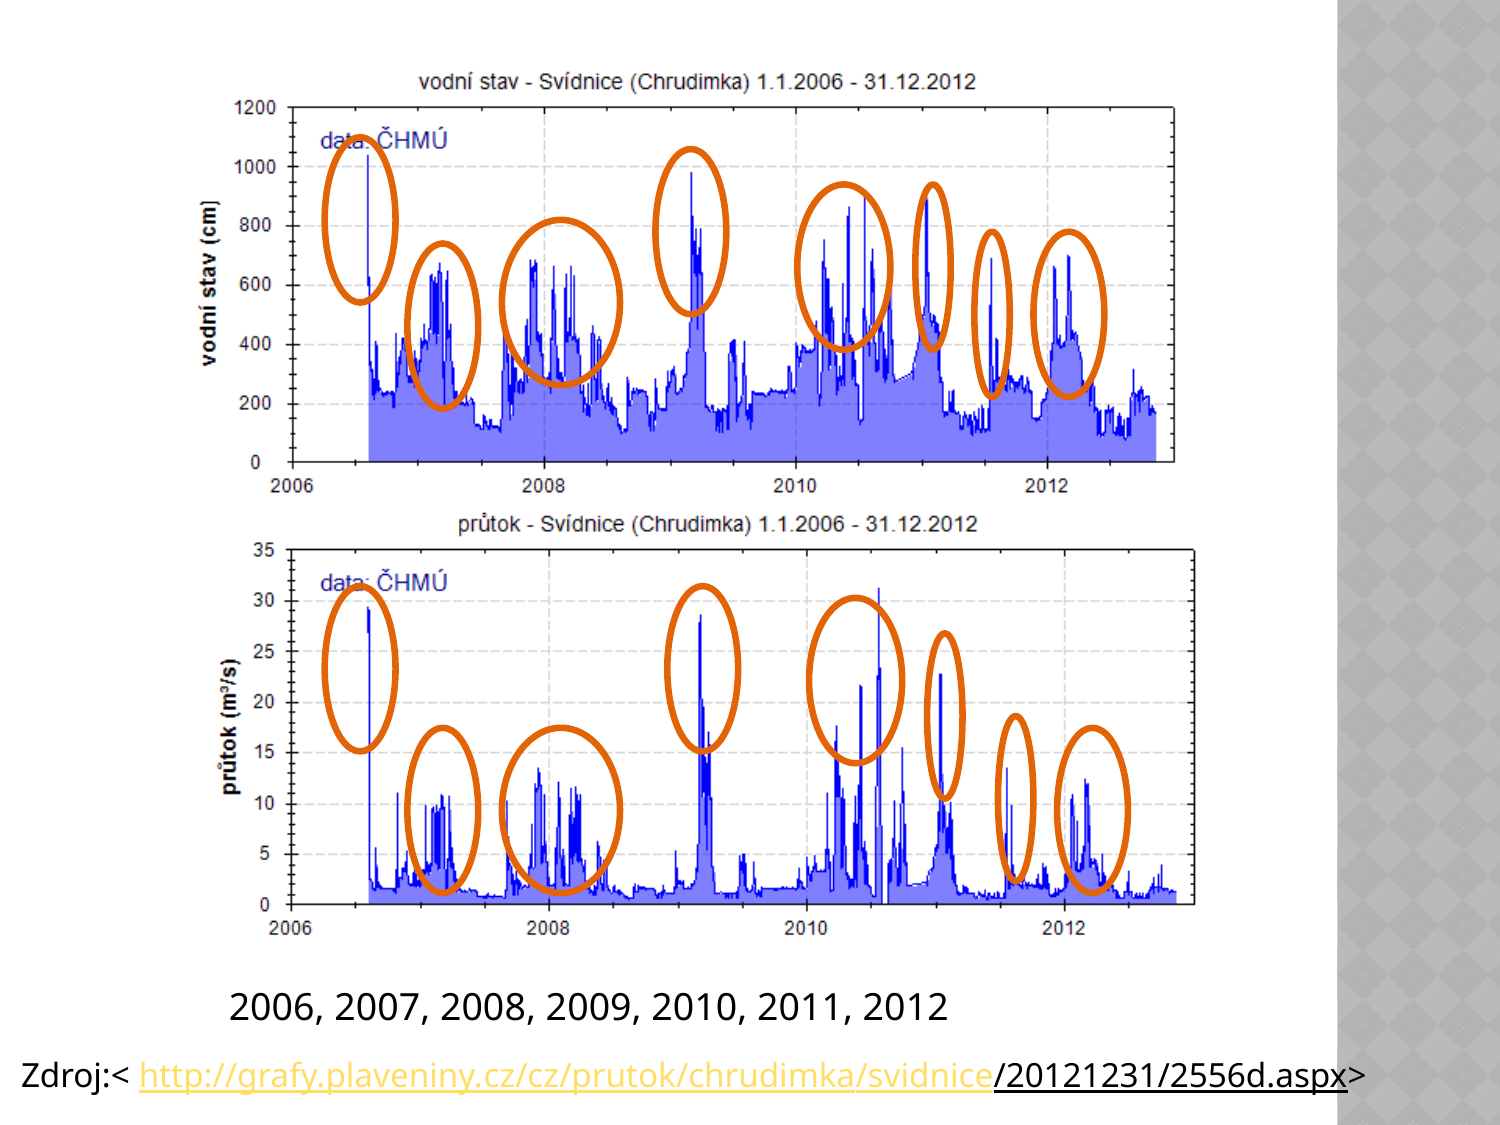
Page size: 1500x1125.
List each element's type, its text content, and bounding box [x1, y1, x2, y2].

picture [182, 65, 1209, 947]
text_box 2006, 2007, 2008, 2009, 2010, 2011, 2012 [214, 975, 965, 1036]
text_box Zdroj:< http://grafy.plaveniny.cz/cz/prutok/chrudimka/svidnice/20121231/2556d.aspx> [6, 1047, 1382, 1125]
